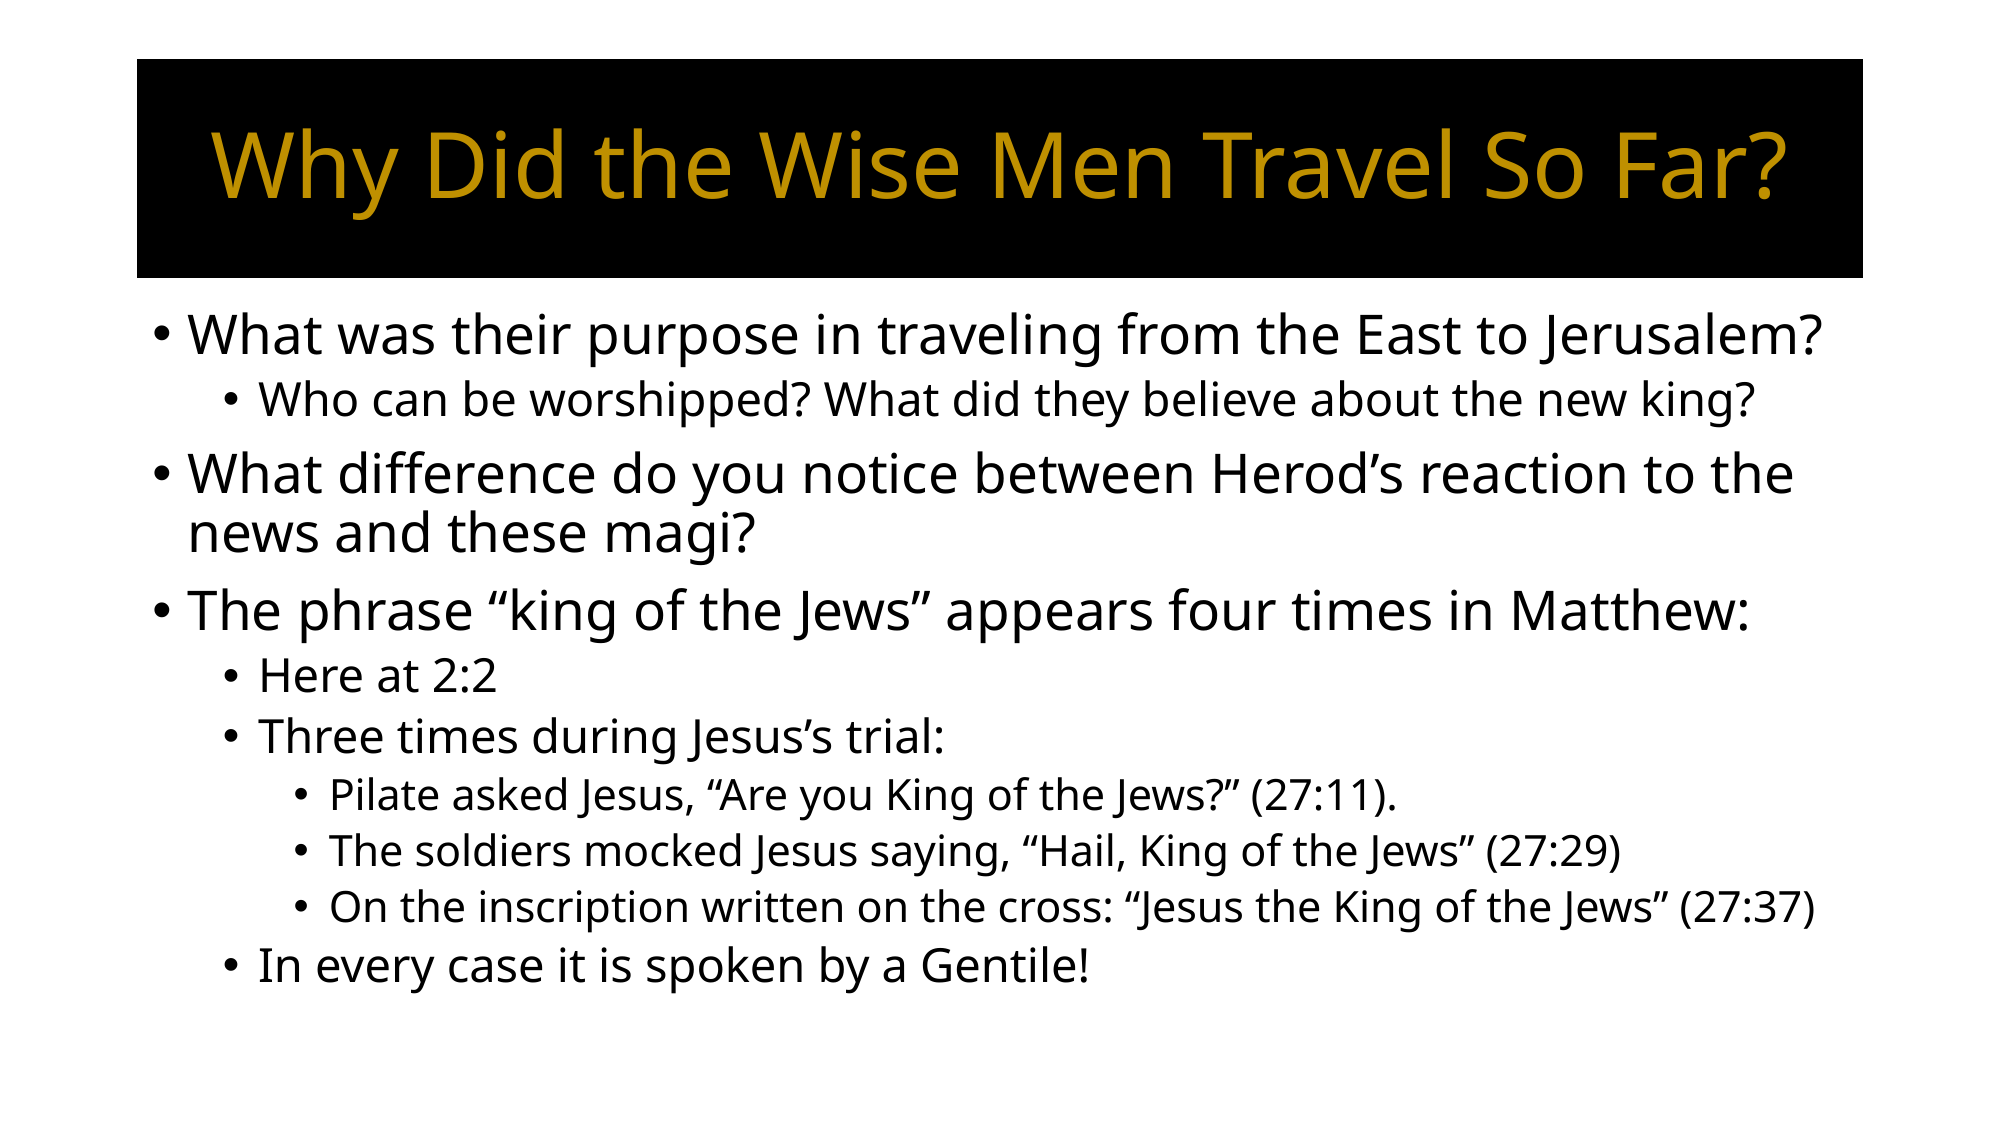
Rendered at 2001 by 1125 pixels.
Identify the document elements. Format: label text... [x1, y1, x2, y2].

list What was their purpose in traveling from the East to Jerusalem? Who can be worshipped? What did they believe about the new king? What difference do you notice between Herod’s reaction to the news and these magi? The phrase “king of the Jews” appears four times in Matthew: Here at 2:2 Three times during Jesus’s trial: Pilate asked Jesus, “Are you King of the Jews?” (27:11). The soldiers mocked Jesus saying, “Hail, King of the Jews” (27:29) On the inscription written on the cross: “Jesus the King of the Jews” (27:37) In every case it is spoken by a Gentile! [137, 299, 1863, 1014]
title Why Did the Wise Men Travel So Far? [137, 59, 1863, 278]
